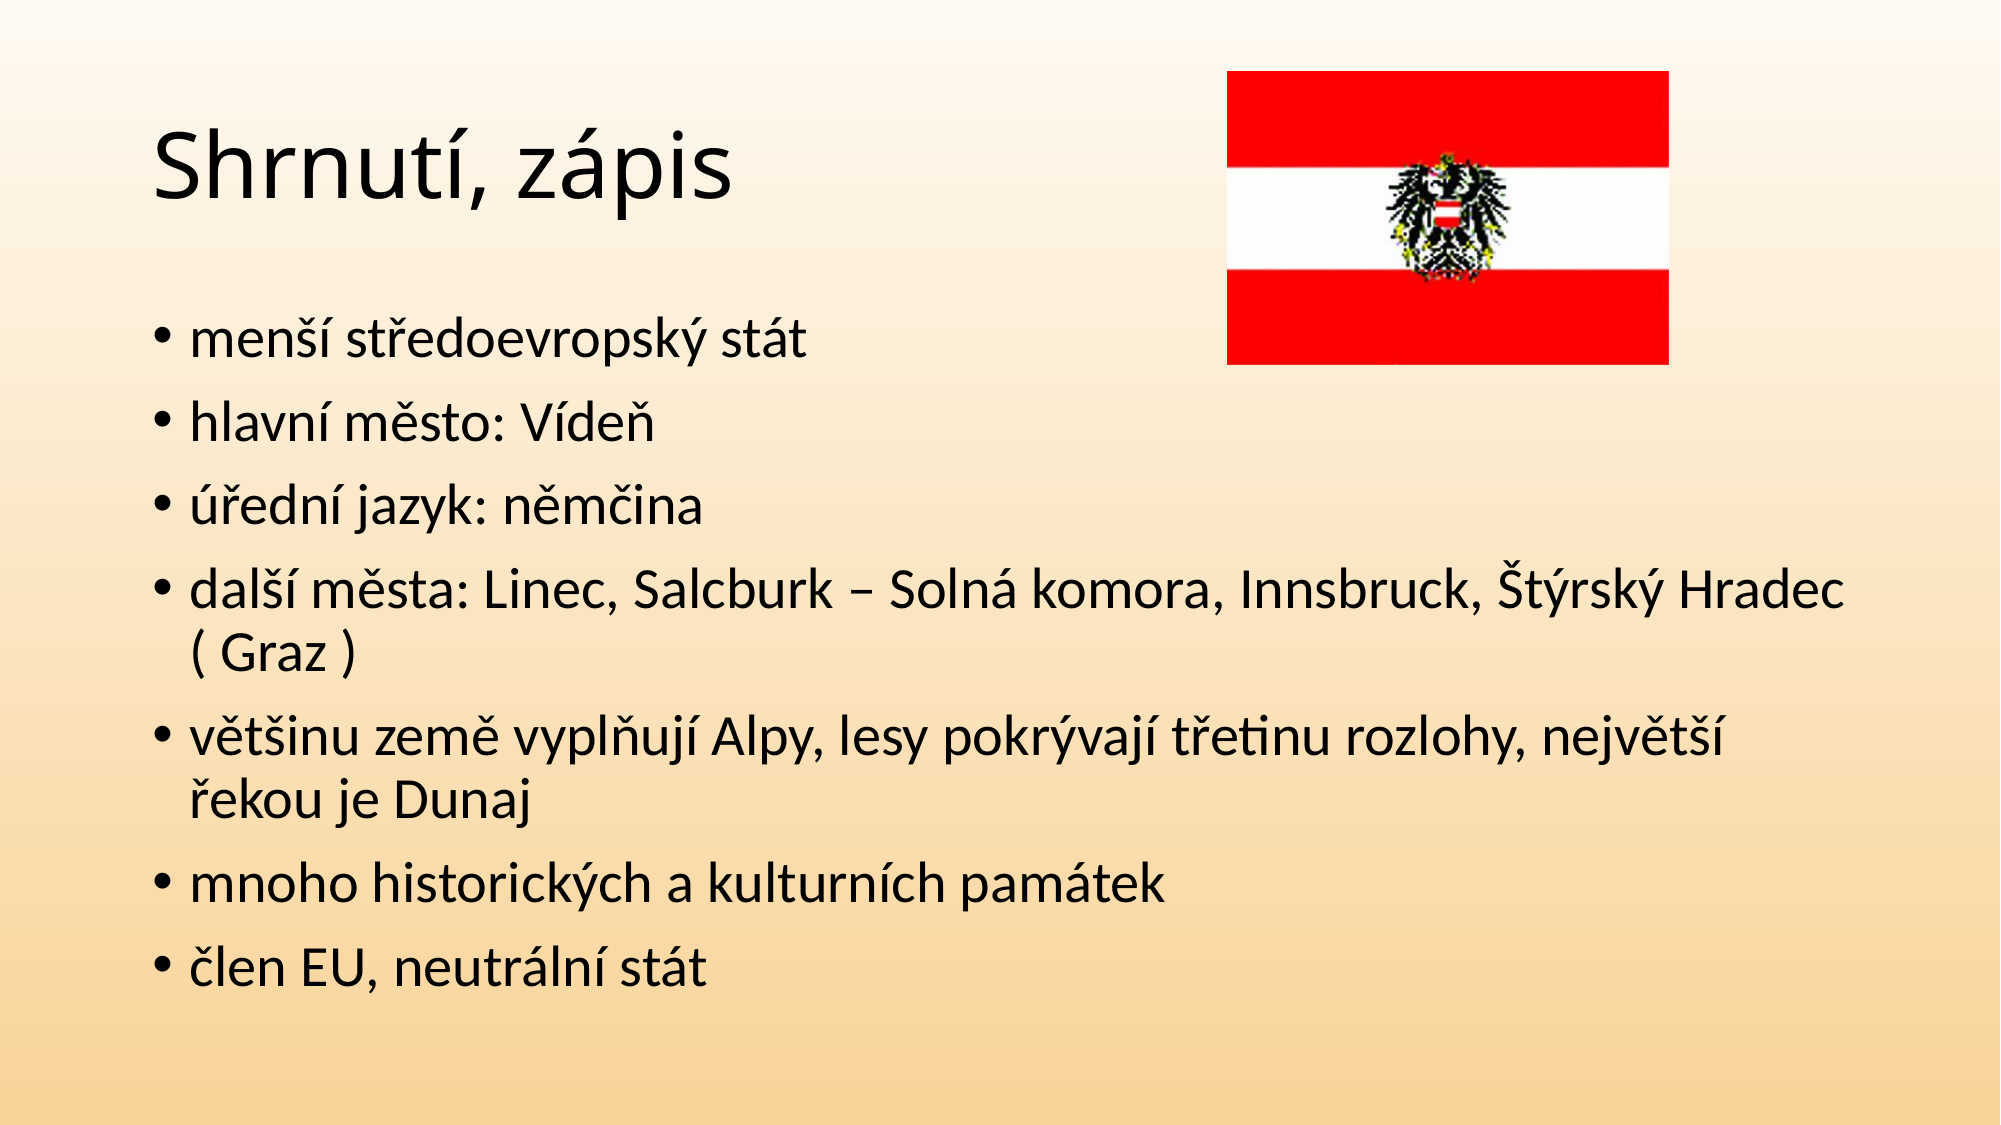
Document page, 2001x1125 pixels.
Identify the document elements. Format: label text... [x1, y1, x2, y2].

picture [1227, 71, 1669, 365]
list menší středoevropský stát hlavní město: Vídeň úřední jazyk: němčina další města: Linec, Salcburk – Solná komora, Innsbruck, Štýrský Hradec ( Graz ) většinu země vyplňují Alpy, lesy pokrývají třetinu rozlohy, největší řekou je Dunaj mnoho historických a kulturních památek člen EU, neutrální stát [137, 299, 1863, 1014]
title Shrnutí, zápis [137, 59, 1863, 278]
